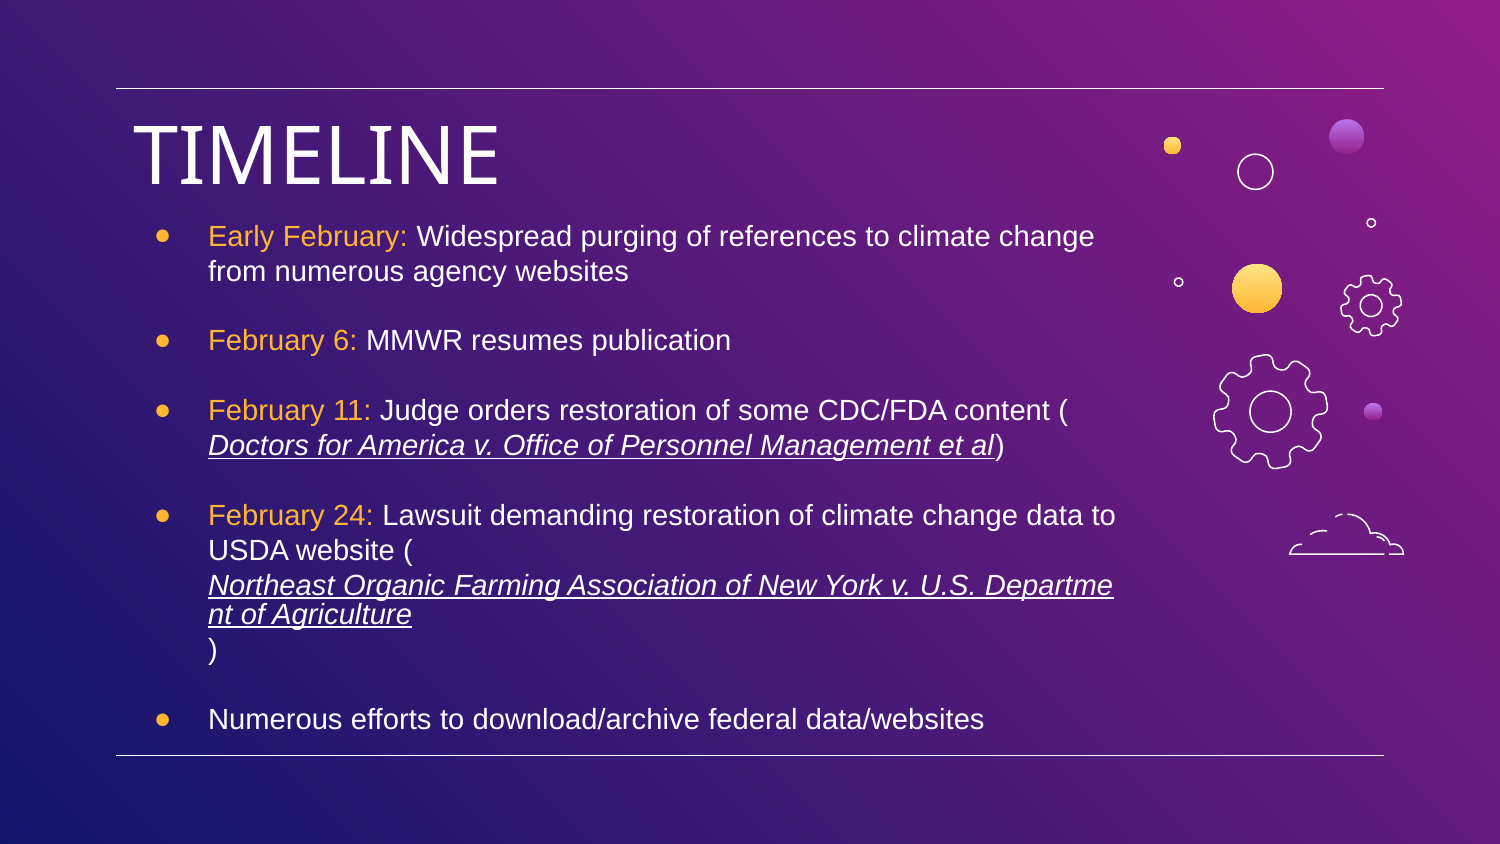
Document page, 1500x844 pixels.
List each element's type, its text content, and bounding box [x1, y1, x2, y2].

list Early February: Widespread purging of references to climate change from numerous agency websites February 6: MMWR resumes publication February 11: Judge orders restoration of some CDC/FDA content (Doctors for America v. Office of Personnel Management et al) February 24: Lawsuit demanding restoration of climate change data to USDA website (Northeast Organic Farming Association of New York v. U.S. Department of Agriculture) Numerous efforts to download/archive federal data/websites [118, 201, 1141, 687]
text_box [1340, 275, 1402, 336]
text_box [1364, 402, 1383, 421]
text_box [1213, 354, 1328, 469]
text_box [1329, 119, 1365, 155]
title TIMELINE [118, 88, 991, 201]
text_box [1163, 136, 1182, 155]
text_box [1289, 513, 1405, 555]
text_box [1232, 263, 1282, 313]
